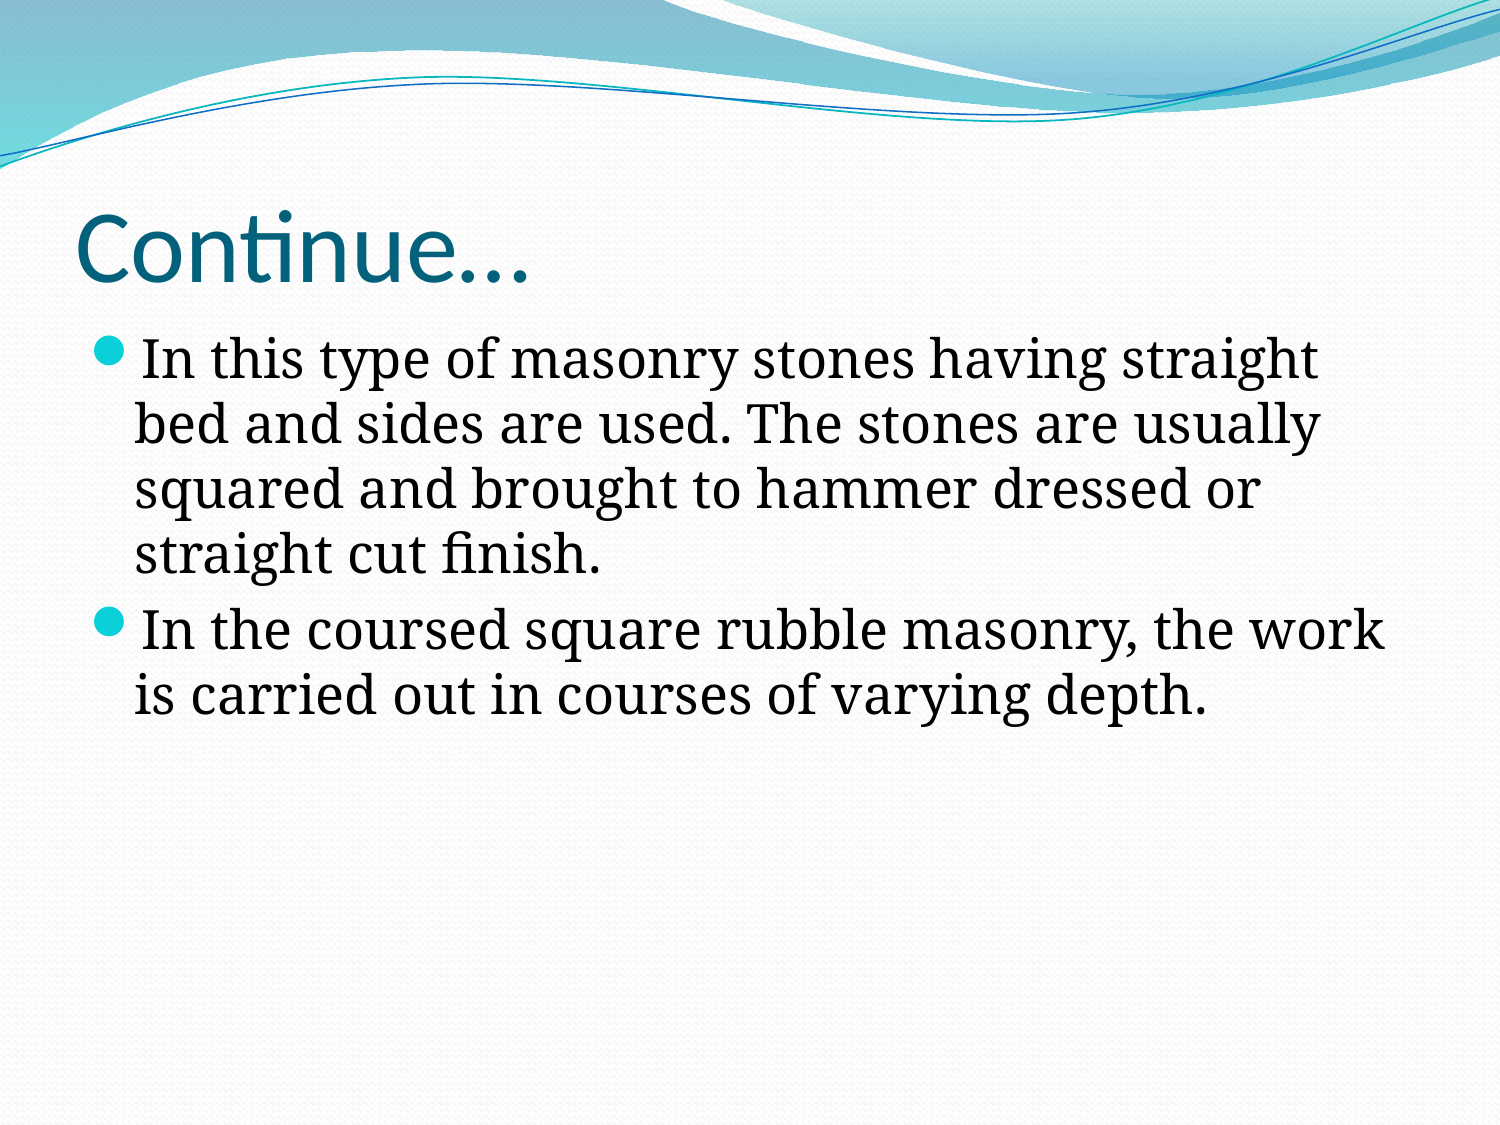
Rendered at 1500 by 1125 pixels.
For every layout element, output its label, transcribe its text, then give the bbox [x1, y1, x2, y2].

list In this type of masonry stones having straight bed and sides are used. The stones are usually squared and brought to hammer dressed or straight cut finish. In the coursed square rubble masonry, the work is carried out in courses of varying depth. [75, 317, 1425, 1038]
title Continue… [75, 115, 1425, 303]
